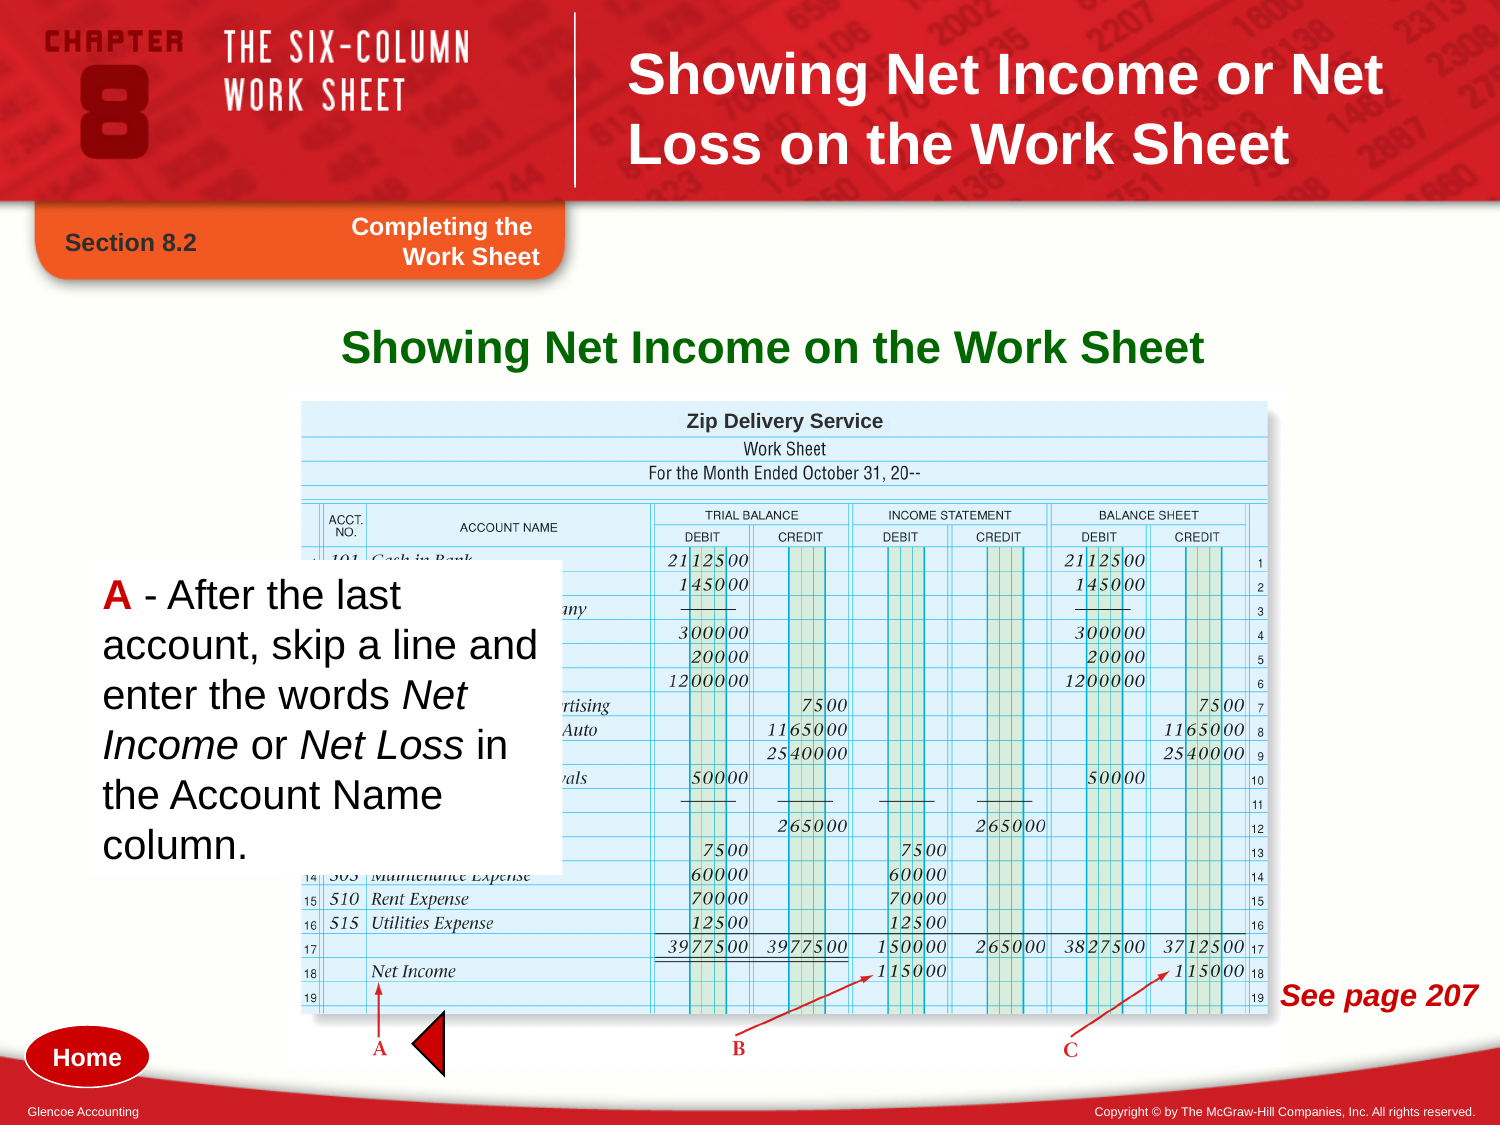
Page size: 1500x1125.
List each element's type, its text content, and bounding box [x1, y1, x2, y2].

text_box A - After the last account, skip a line and enter the words Net Income or Net Loss in the Account Name column. [87, 560, 282, 875]
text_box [287, 387, 1288, 1068]
text_box Completing the Work Sheet [205, 203, 555, 278]
title Showing Net Income or Net Loss on the Work Sheet [612, 24, 1494, 188]
text_box Showing Net Income on the Work Sheet [325, 310, 1221, 380]
text_box Home [24, 1024, 151, 1088]
picture [0, 0, 1500, 1125]
text_box Section 8.2 [49, 219, 263, 264]
text_box See page 207 [1291, 967, 1494, 1020]
footer Glencoe Accounting [12, 1096, 438, 1122]
